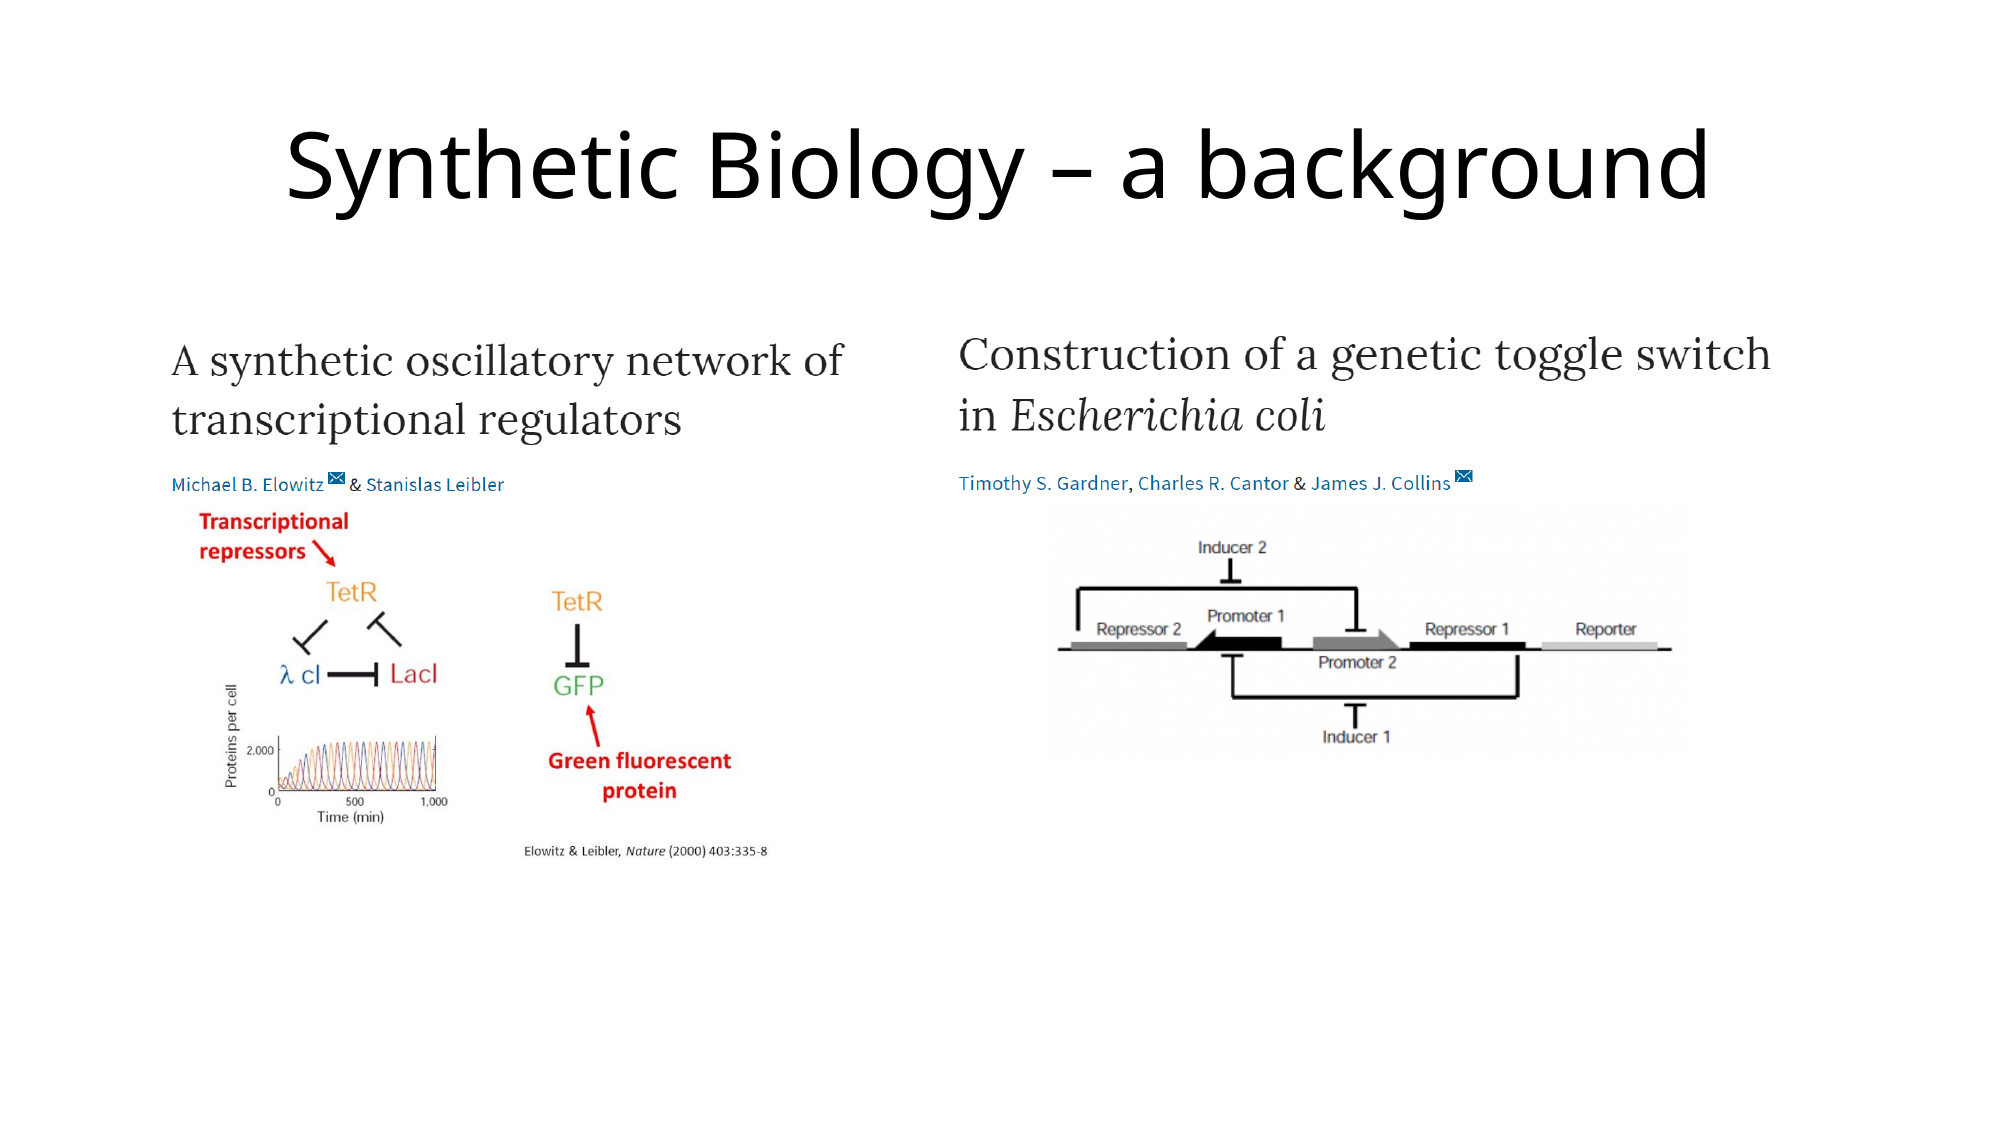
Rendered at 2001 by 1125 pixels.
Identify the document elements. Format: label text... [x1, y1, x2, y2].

title Synthetic Biology – a background [137, 59, 1863, 278]
picture [956, 329, 1777, 760]
picture [137, 338, 870, 883]
